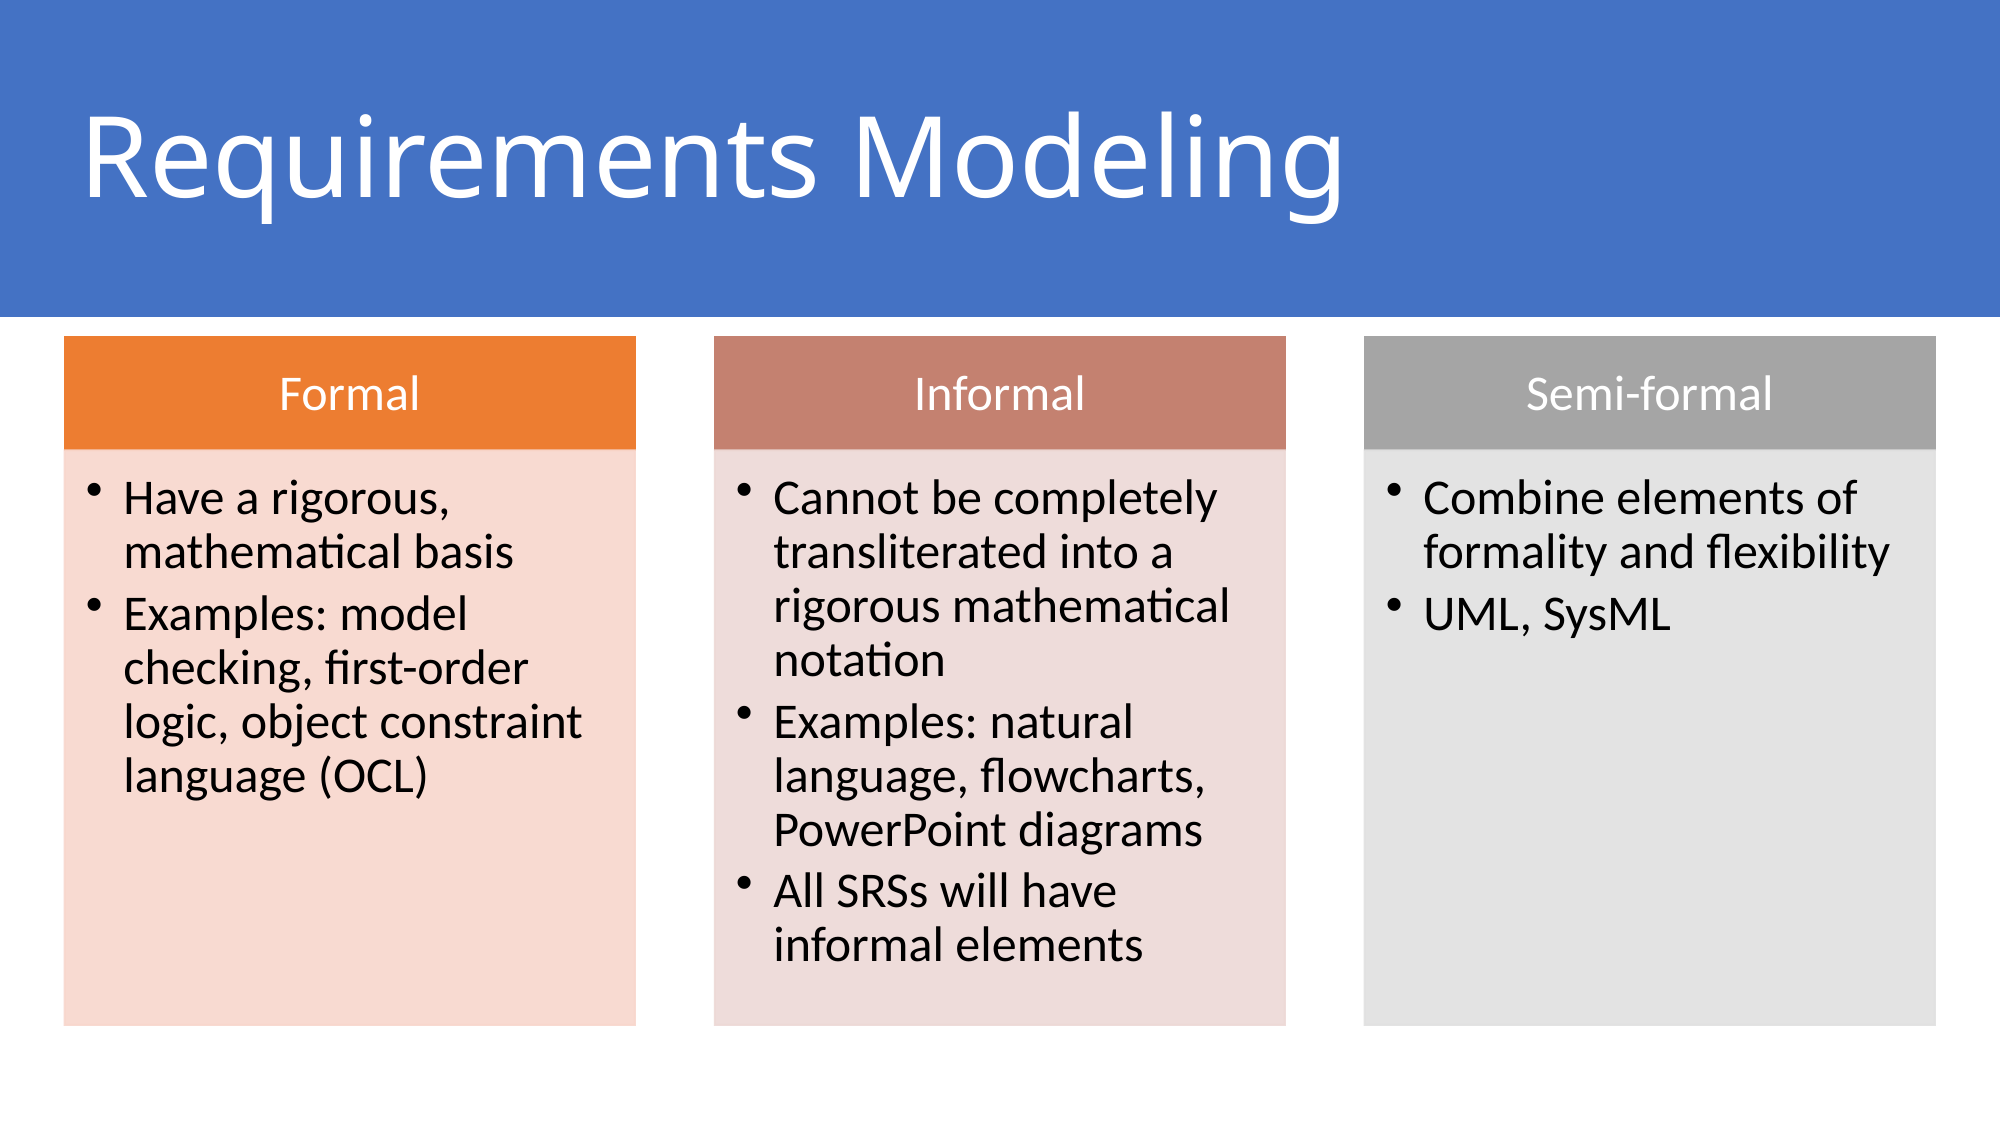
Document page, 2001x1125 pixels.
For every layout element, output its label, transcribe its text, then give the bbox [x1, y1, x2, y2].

title Requirements Modeling [64, 52, 1936, 271]
text_box [0, 0, 2000, 318]
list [64, 324, 1936, 1038]
